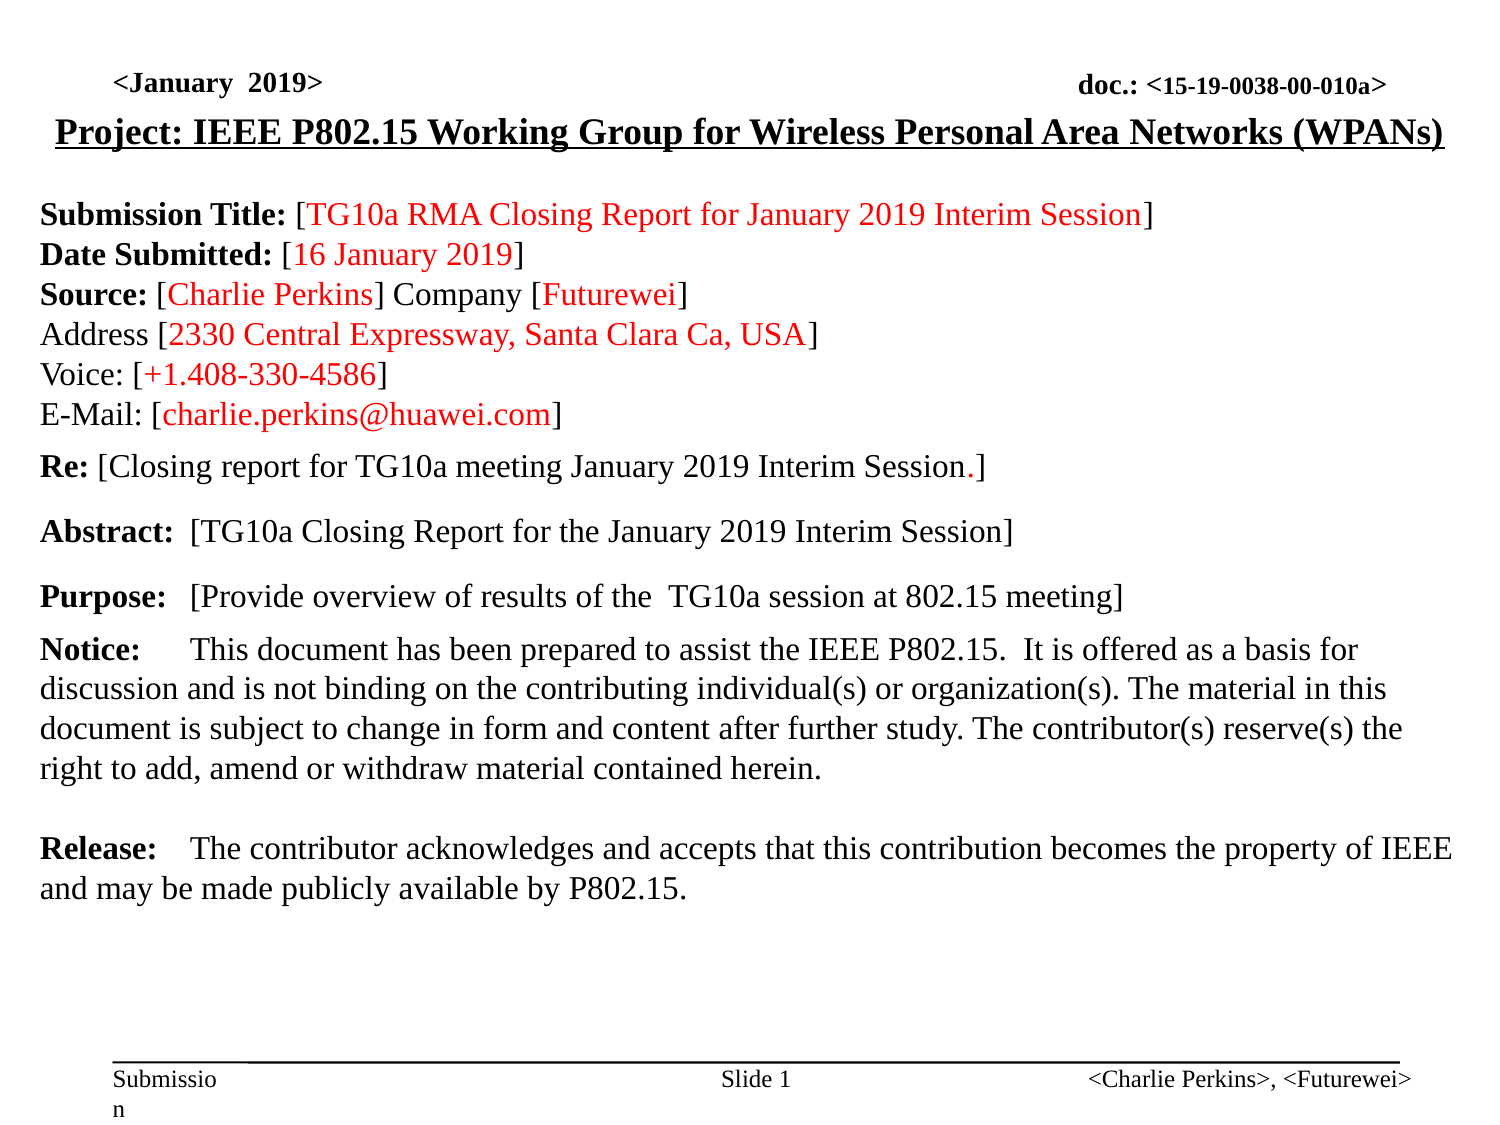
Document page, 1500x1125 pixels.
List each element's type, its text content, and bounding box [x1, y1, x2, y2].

text_box Project: IEEE P802.15 Working Group for Wireless Personal Area Networks (WPANs) Submission Title: [TG10a RMA Closing Report for January 2019 Interim Session] Date Submitted: [16 January 2019] Source: [Charlie Perkins] Company [Futurewei] Address [2330 Central Expressway, Santa Clara Ca, USA] Voice: [+1.408-330-4586] E-Mail: [charlie.perkins@huawei.com] Re: [Closing report for TG10a meeting January 2019 Interim Session.] Abstract: [TG10a Closing Report for the January 2019 Interim Session] Purpose: [Provide overview of results of the TG10a session at 802.15 meeting] Notice: This document has been prepared to assist the IEEE P802.15. It is offered as a basis for discussion and is not binding on the contributing individual(s) or organization(s). The material in this document is subject to change in form and content after further study. The contributor(s) reserve(s) the right to add, amend or withdraw material contained herein. Release: The contributor acknowledges and accepts that this contribution becomes the property of IEEE and may be made publicly available by P802.15. [24, 99, 1475, 914]
footer <Charlie Perkins>, <Futurewei> [899, 1061, 1413, 1093]
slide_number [112, 62, 376, 99]
slide_number Slide 1 [712, 1061, 800, 1093]
